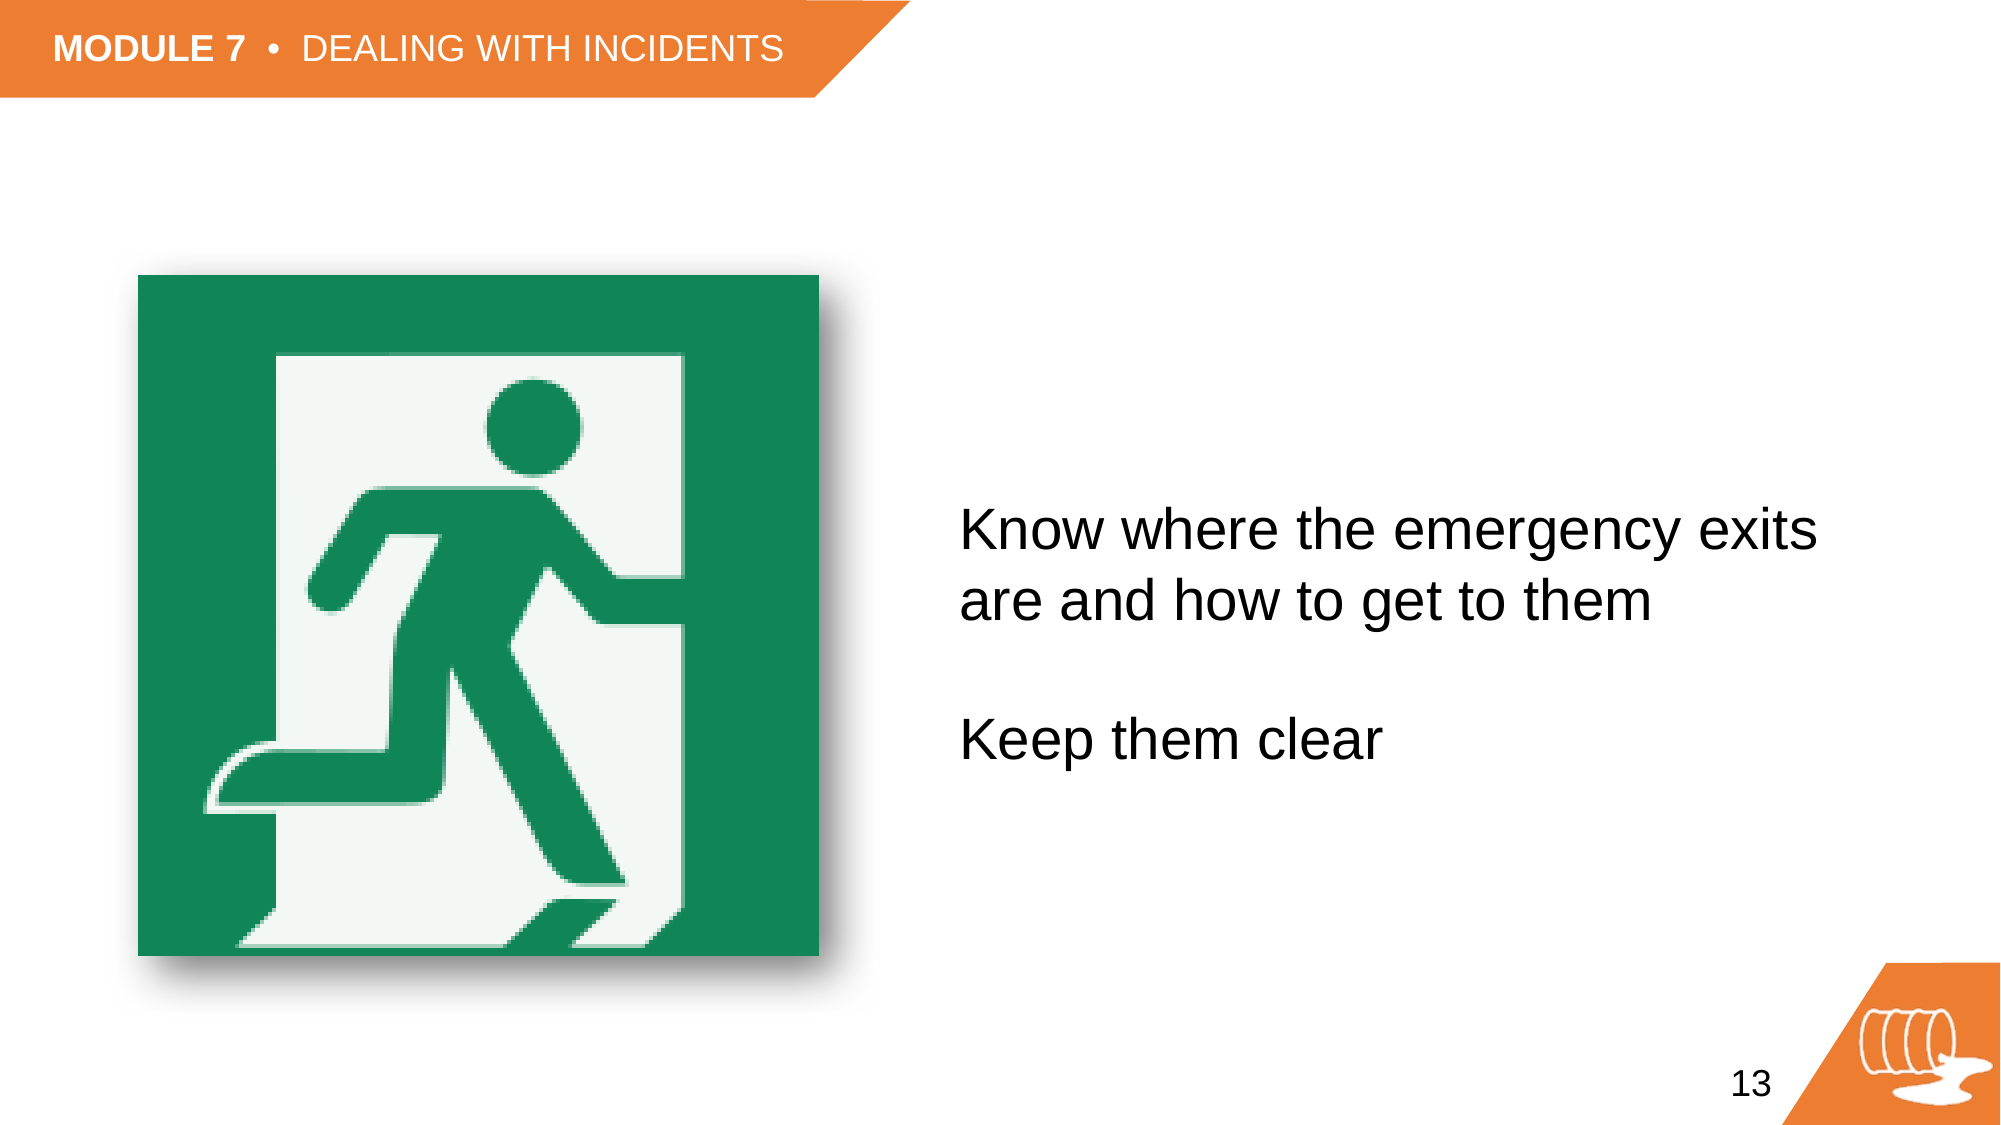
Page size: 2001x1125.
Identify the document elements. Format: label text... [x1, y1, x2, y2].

text_box Know where the emergency exits are and how to get to them Keep them clear [944, 484, 1920, 780]
picture [1850, 983, 2001, 1125]
picture [114, 251, 844, 981]
